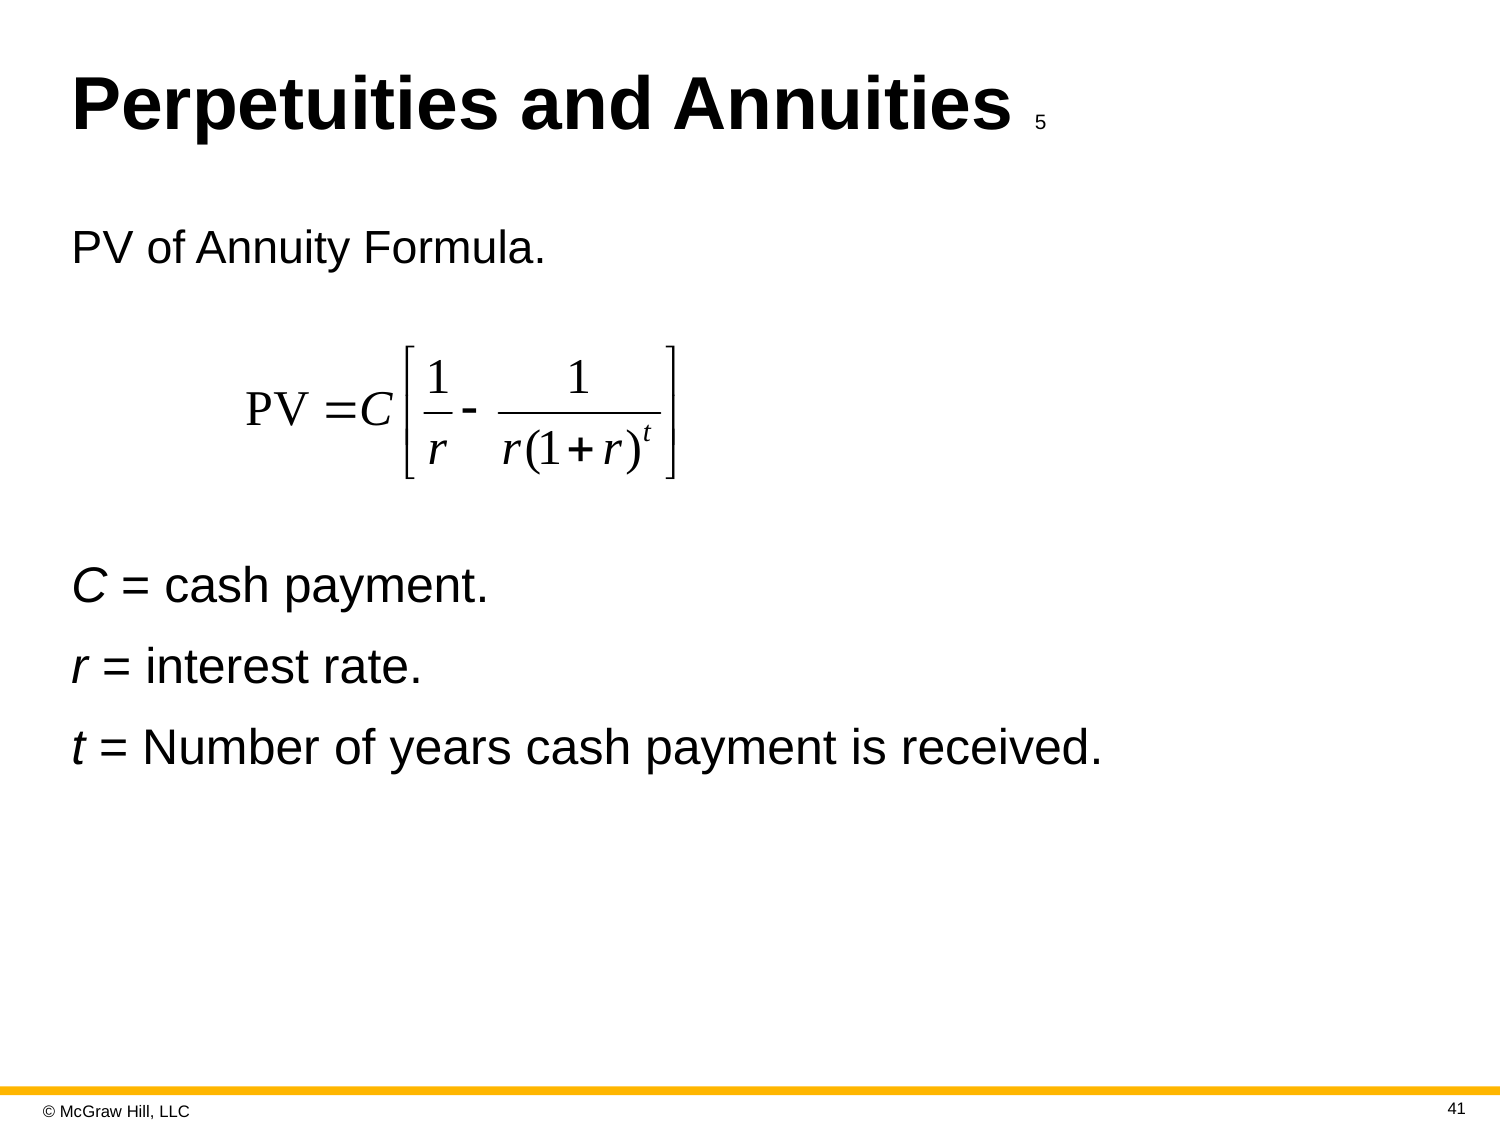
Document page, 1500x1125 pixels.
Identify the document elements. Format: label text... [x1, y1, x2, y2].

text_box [241, 341, 688, 484]
title Perpetuities and Annuities 5 [56, 38, 1444, 173]
slide_number 41 [1415, 1094, 1474, 1122]
list P V of Annuity Formula. [56, 209, 1444, 281]
list C = cash payment. r = interest rate. t = Number of years cash payment is received. [56, 545, 1444, 1025]
